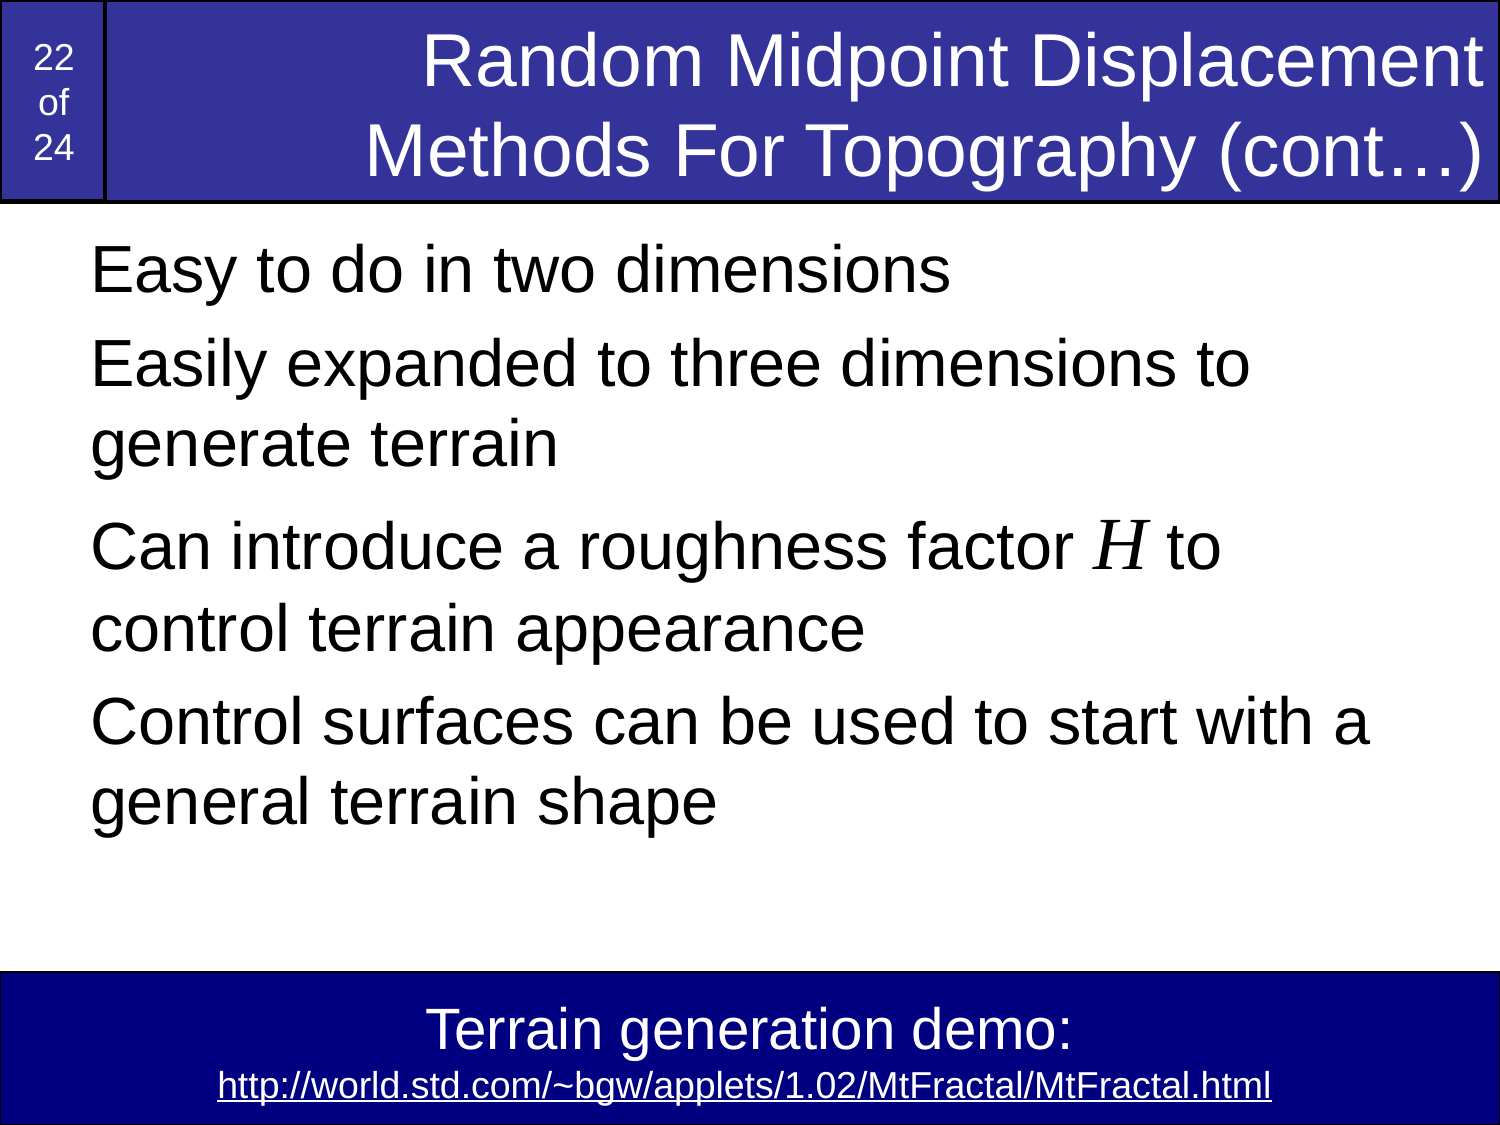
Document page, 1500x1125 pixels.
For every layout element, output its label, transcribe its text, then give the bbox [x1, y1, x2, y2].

title Random Midpoint Displacement Methods For Topography (cont…) [103, 0, 1500, 204]
text_box Terrain generation demo: http://world.std.com/~bgw/applets/1.02/MtFractal/MtFractal.html [0, 971, 1500, 1125]
list Easy to do in two dimensions Easily expanded to three dimensions to generate terrain Can introduce a roughness factor H to control terrain appearance Control surfaces can be used to start with a general terrain shape [74, 218, 1426, 971]
